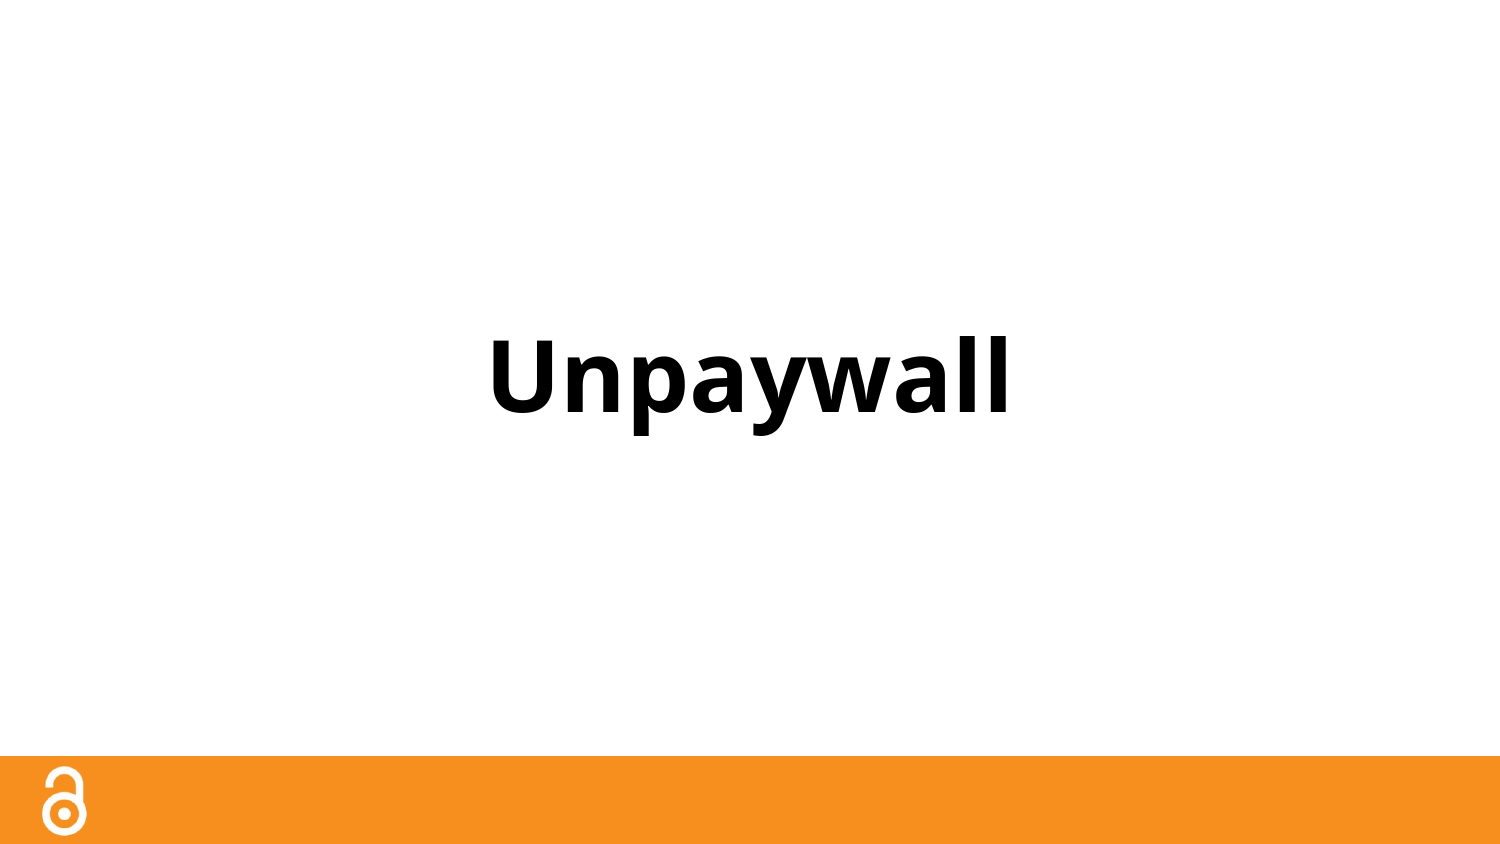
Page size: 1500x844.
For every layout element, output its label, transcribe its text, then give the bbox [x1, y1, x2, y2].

picture [0, 756, 1500, 844]
title Unpaywall [51, 297, 1449, 587]
